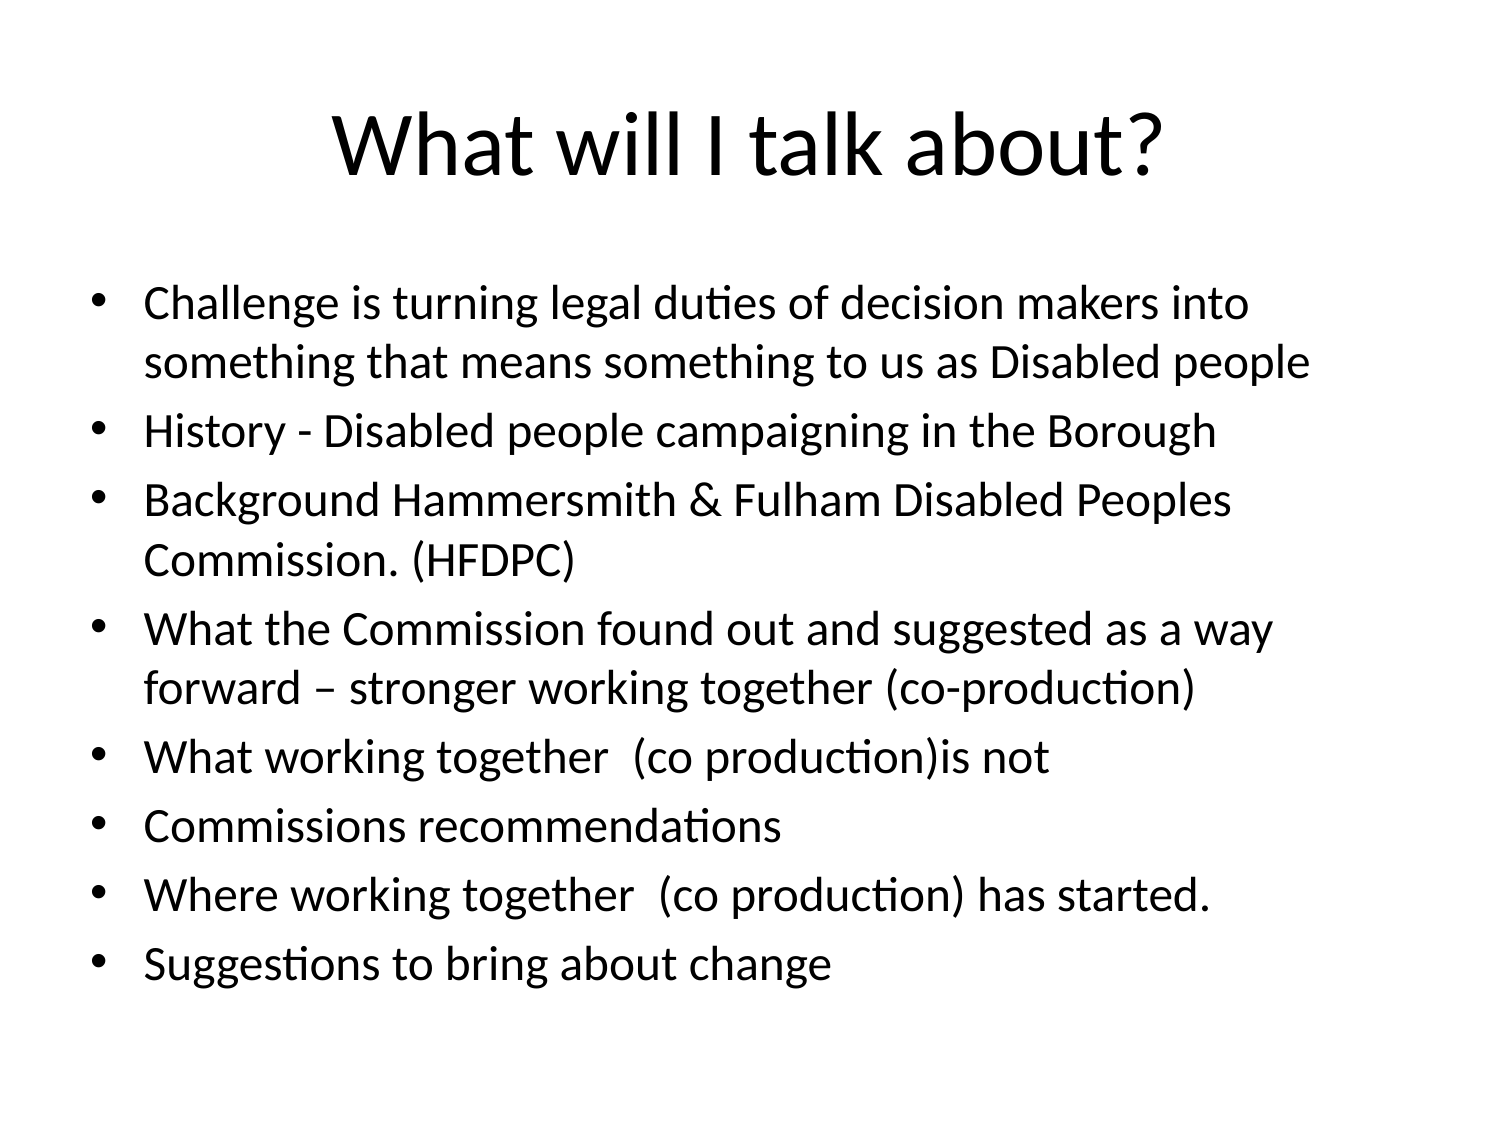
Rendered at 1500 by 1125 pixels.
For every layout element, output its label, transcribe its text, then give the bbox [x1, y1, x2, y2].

list Challenge is turning legal duties of decision makers into something that means something to us as Disabled people History - Disabled people campaigning in the Borough Background Hammersmith & Fulham Disabled Peoples Commission. (HFDPC) What the Commission found out and suggested as a way forward – stronger working together (co-production) What working together (co production)is not Commissions recommendations Where working together (co production) has started. Suggestions to bring about change [75, 262, 1425, 1005]
title What will I talk about? [75, 45, 1425, 233]
